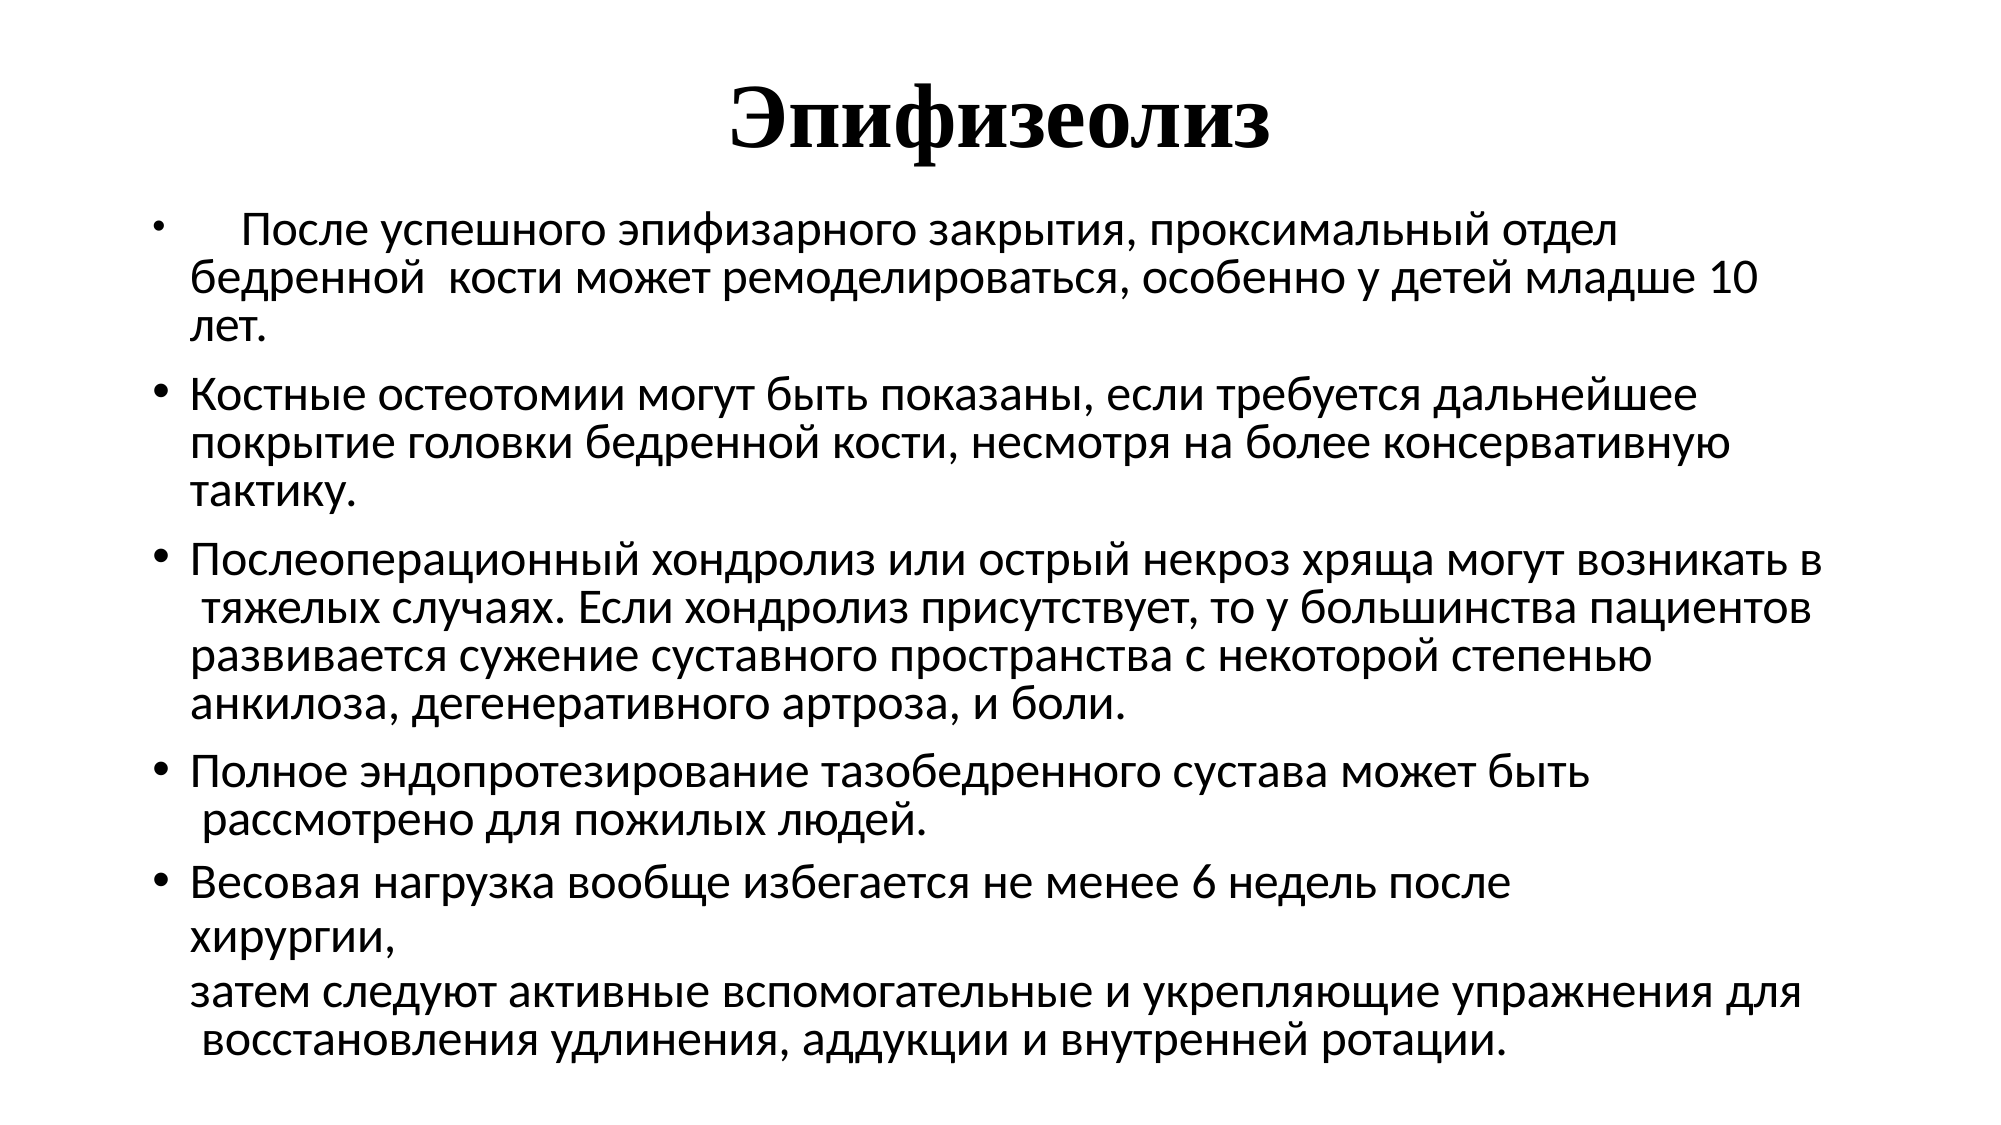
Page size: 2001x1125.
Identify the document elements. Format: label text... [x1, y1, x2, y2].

text_box После успешного эпифизарного закрытия, проксимальный отдел бедренной кости может ремоделироваться, особенно у детей младше 10 лет. Костные остеотомии могут быть показаны, если требуется дальнейшее покрытие головки бедренной кости, несмотря на более консервативную тактику. Послеоперационный хондролиз или острый некроз хряща могут возникать в тяжелых случаях. Если хондролиз присутствует, то у большинства пациентов развивается сужение суставного пространства с некоторой степенью анкилоза, дегенеративного артроза, и боли. Полное эндопротезирование тазобедренного сустава может быть рассмотрено для пожилых людей. Весовая нагрузка вообще избегается не менее 6 недель после хирургии, затем следуют активные вспомогательные и укрепляющие упражнения для восстановления удлинения, аддукции и внутренней ротации. [150, 193, 1839, 1065]
title Эпифизеолиз [724, 53, 1277, 193]
